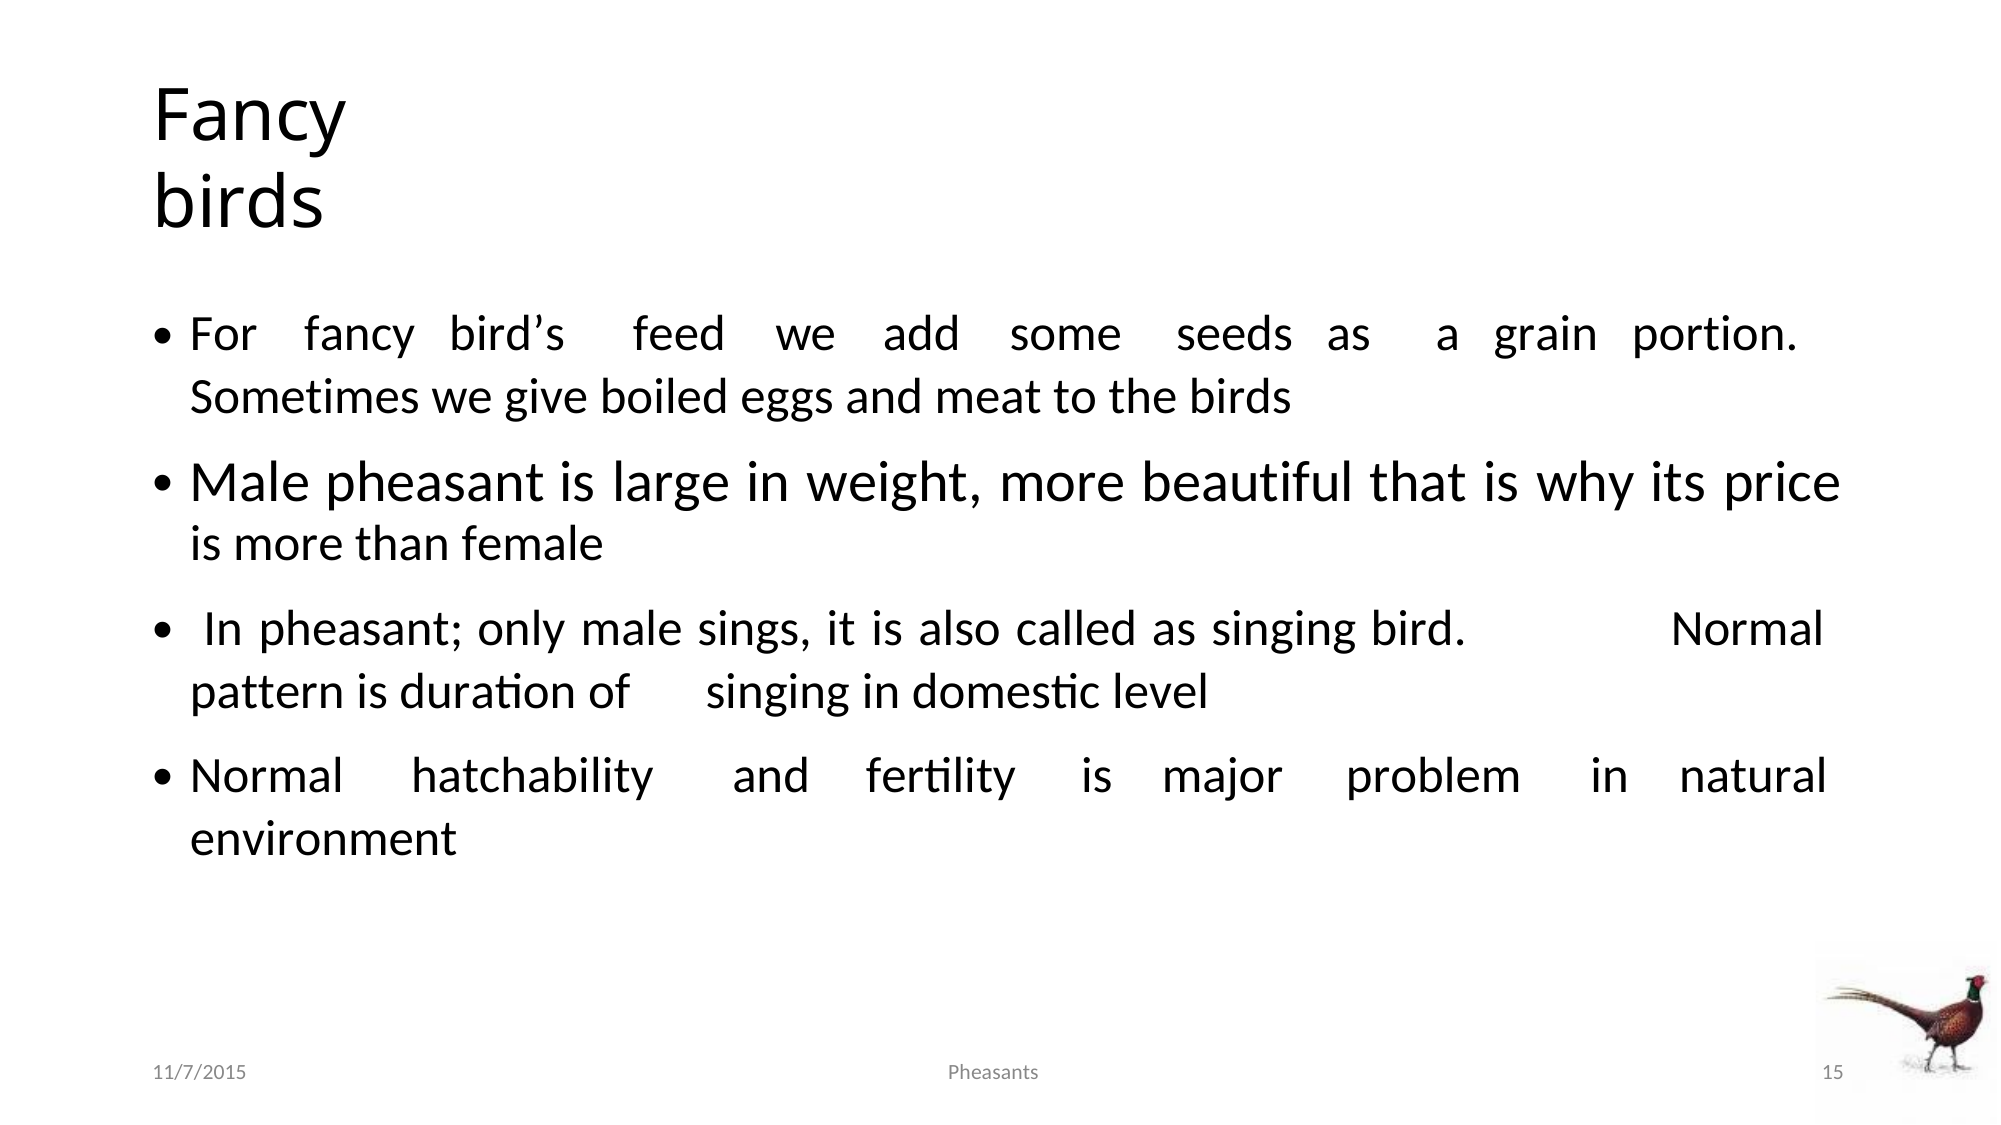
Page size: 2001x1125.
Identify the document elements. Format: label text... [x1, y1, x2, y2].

text_box • [150, 452, 184, 515]
text_box Normal [1668, 602, 1859, 666]
text_box Normal [187, 749, 378, 812]
text_box For [187, 308, 278, 371]
text_box natural [1677, 749, 1859, 813]
text_box feed [630, 308, 749, 371]
text_box 11/7/2015 [150, 1060, 267, 1090]
text_box and [730, 749, 833, 813]
text_box some [1007, 308, 1150, 371]
text_box • [150, 746, 184, 809]
text_box we [773, 308, 856, 371]
text_box In pheasant; only male sings, it is also called as singing bird. [201, 602, 1664, 666]
text_box pattern is duration of [187, 665, 703, 729]
text_box Pheasants [946, 1060, 1058, 1090]
text_box environment [187, 812, 505, 876]
text_box major [1159, 749, 1313, 813]
text_box is [1078, 749, 1128, 813]
text_box fancy bird’s [302, 308, 607, 371]
text_box in [1588, 749, 1646, 813]
text_box 15 [1819, 1060, 1854, 1090]
text_box • [150, 305, 184, 368]
text_box singing in domestic level [703, 665, 1293, 729]
text_box hatchability [408, 749, 699, 813]
text_box problem [1343, 749, 1557, 813]
text_box • [150, 599, 184, 662]
text_box [1815, 941, 1997, 1124]
text_box add [880, 308, 983, 371]
text_box fertility [863, 749, 1048, 813]
text_box Sometimes we give boiled eggs and meat to the birds Male pheasant is large in weight, more beautiful that is why its price is more than female [187, 371, 1861, 582]
text_box seeds as [1174, 308, 1410, 371]
text_box Fancy birds [150, 82, 536, 170]
text_box a grain portion. [1433, 308, 1859, 371]
